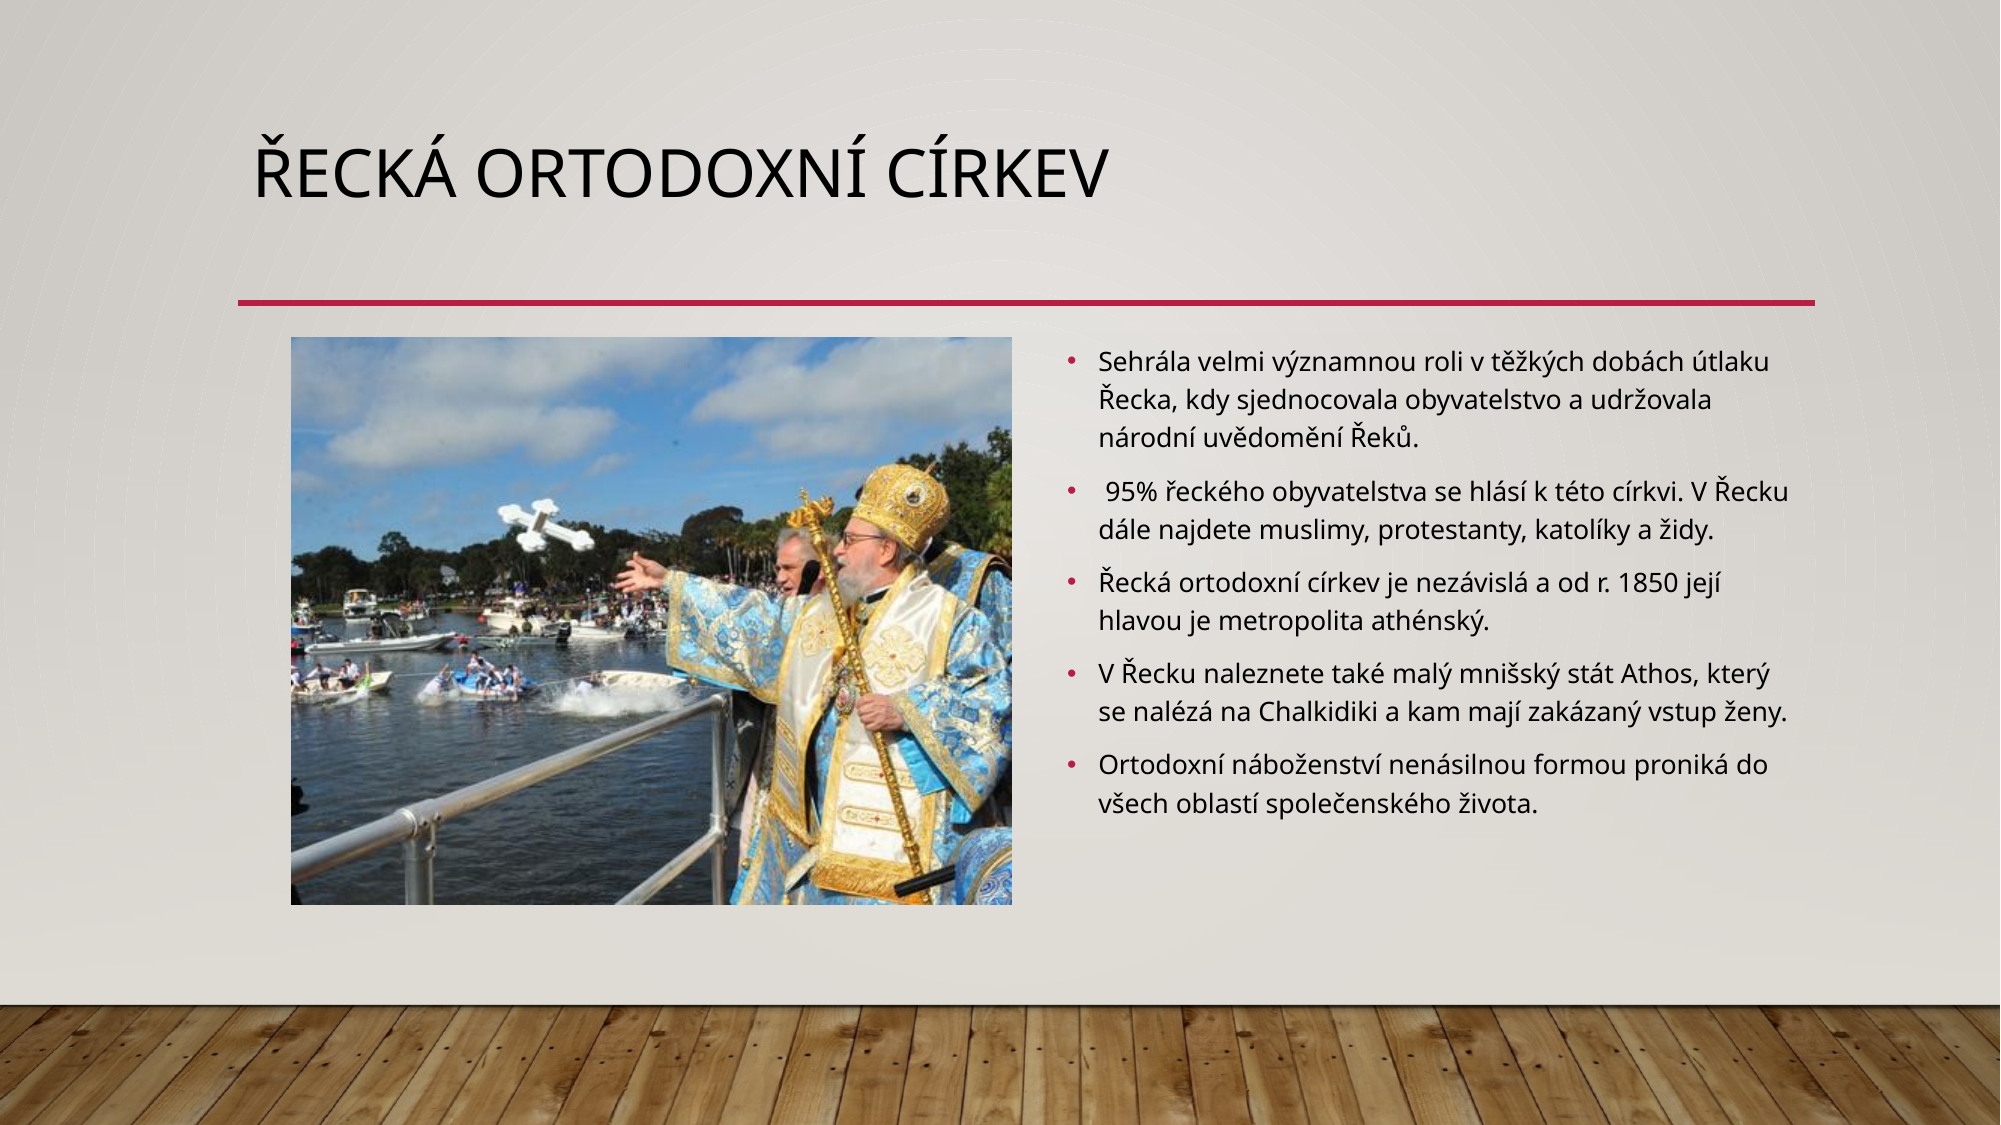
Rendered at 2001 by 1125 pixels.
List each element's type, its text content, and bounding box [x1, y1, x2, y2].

list Sehrála velmi významnou roli v těžkých dobách útlaku Řecka, kdy sjednocovala obyvatelstvo a udržovala národní uvědomění Řeků. 95% řeckého obyvatelstva se hlásí k této církvi. V Řecku dále najdete muslimy, protestanty, katolíky a židy. Řecká ortodoxní církev je nezávislá a od r. 1850 její hlavou je metropolita athénský. V Řecku naleznete také malý mnišský stát Athos, který se nalézá na Chalkidiki a kam mají zakázaný vstup ženy. Ortodoxní náboženství nenásilnou formou proniká do všech oblastí společenského života. [1052, 330, 1815, 896]
picture [0, 1005, 2000, 1125]
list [290, 337, 1012, 906]
title Řecká ortodoxní církev [237, 132, 1814, 306]
